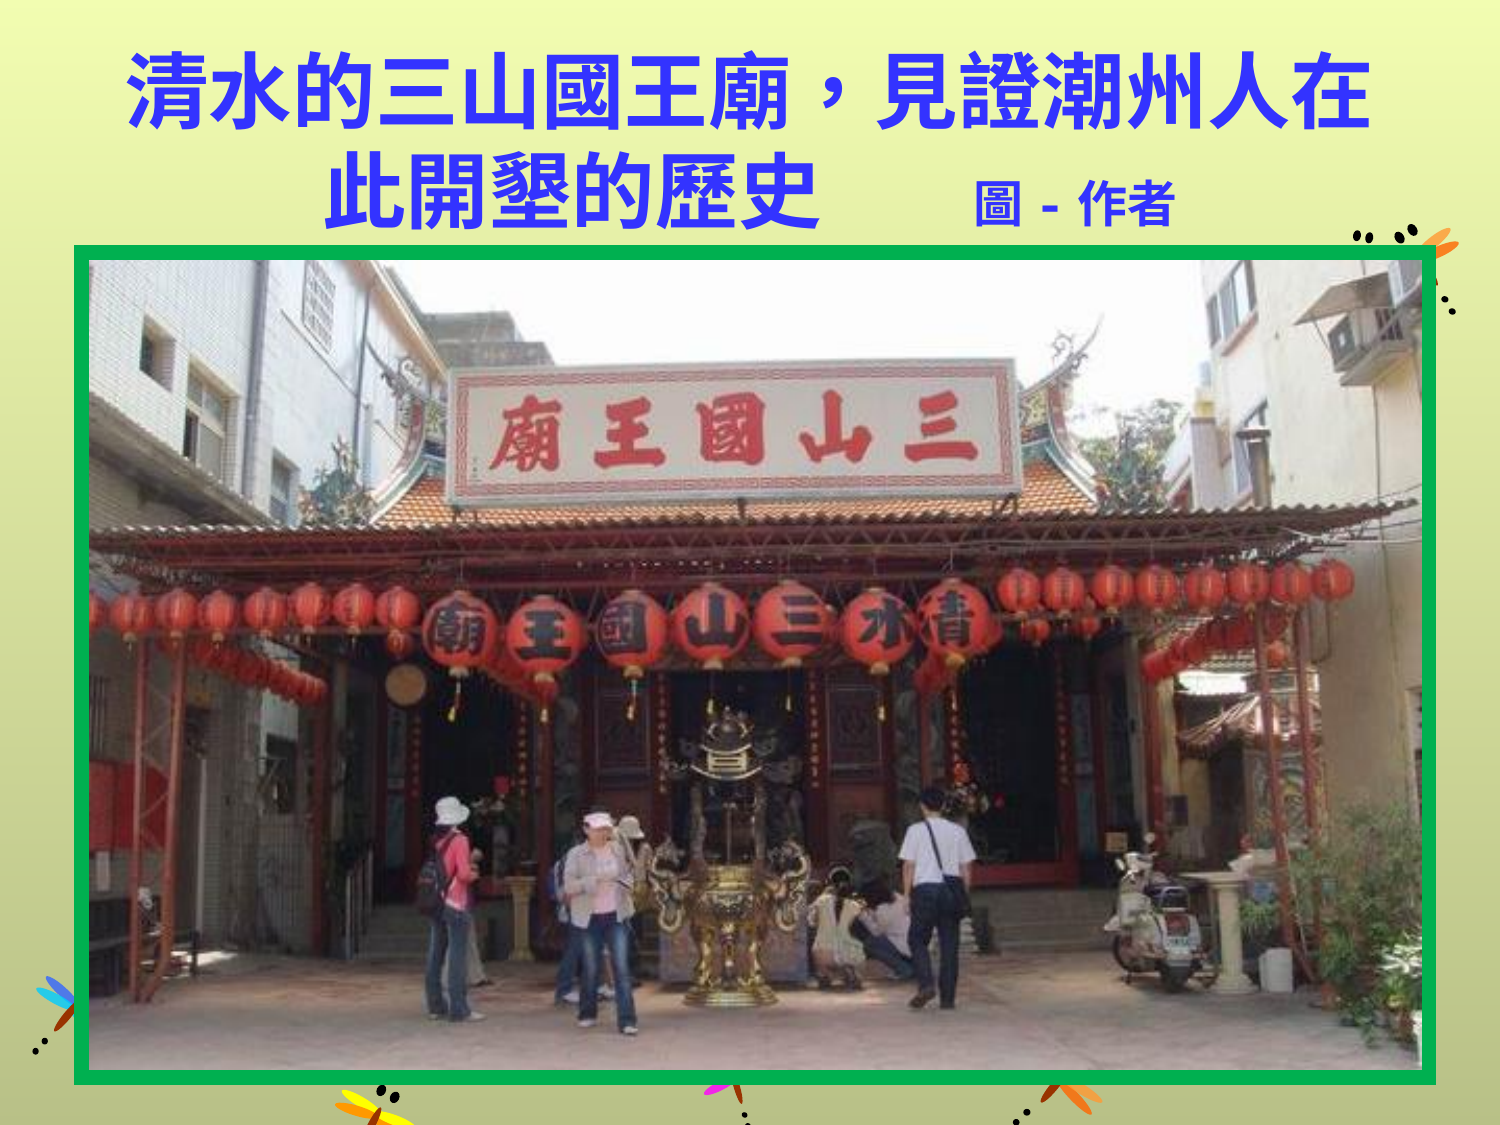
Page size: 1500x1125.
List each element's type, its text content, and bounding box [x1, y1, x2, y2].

picture [88, 259, 1422, 1071]
title 清水的三山國王廟，見證潮州人在此開墾的歷史 圖-作者 [75, 45, 1425, 233]
